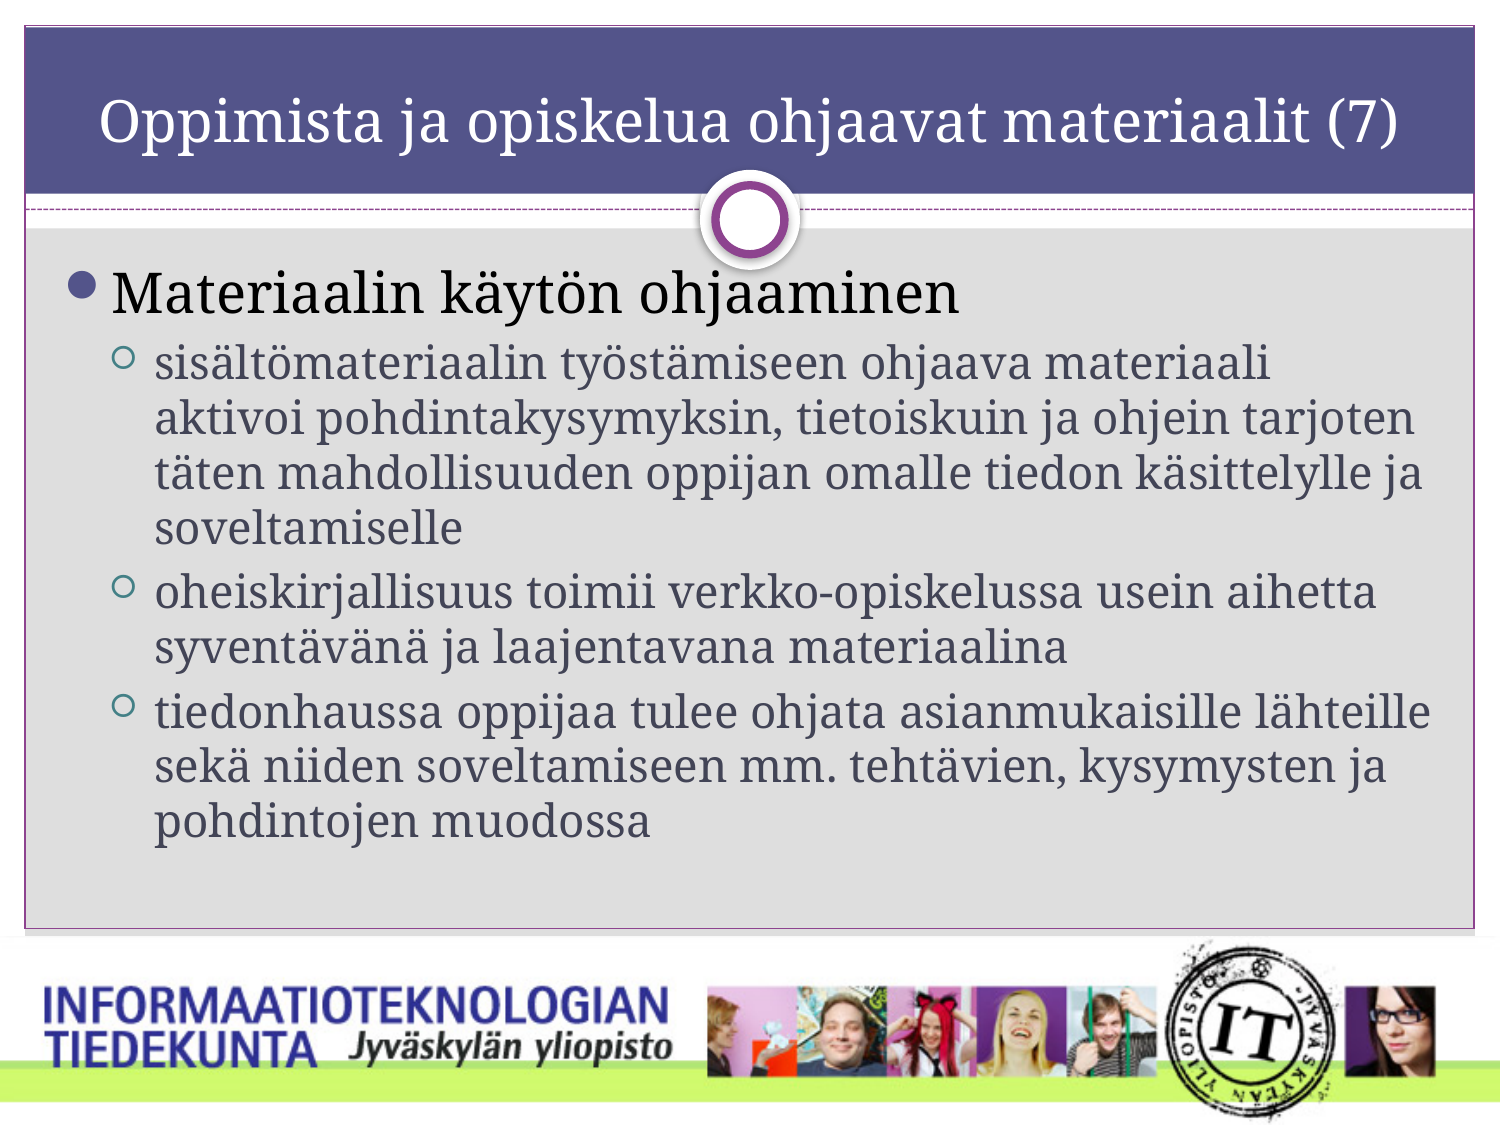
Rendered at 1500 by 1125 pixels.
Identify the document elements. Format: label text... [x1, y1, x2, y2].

picture [0, 936, 1500, 1125]
title Oppimista ja opiskelua ohjaavat materiaalit (7) [49, 37, 1450, 162]
list Materiaalin käytön ohjaaminen sisältömateriaalin työstämiseen ohjaava materiaali aktivoi pohdintakysymyksin, tietoiskuin ja ohjein tarjoten täten mahdollisuuden oppijan omalle tiedon käsittelylle ja soveltamiselle oheiskirjallisuus toimii verkko-opiskelussa usein aihetta syventävänä ja laajentavana materiaalina tiedonhaussa oppijaa tulee ohjata asianmukaisille lähteille sekä niiden soveltamiseen mm. tehtävien, kysymysten ja pohdintojen muodossa [49, 249, 1450, 917]
